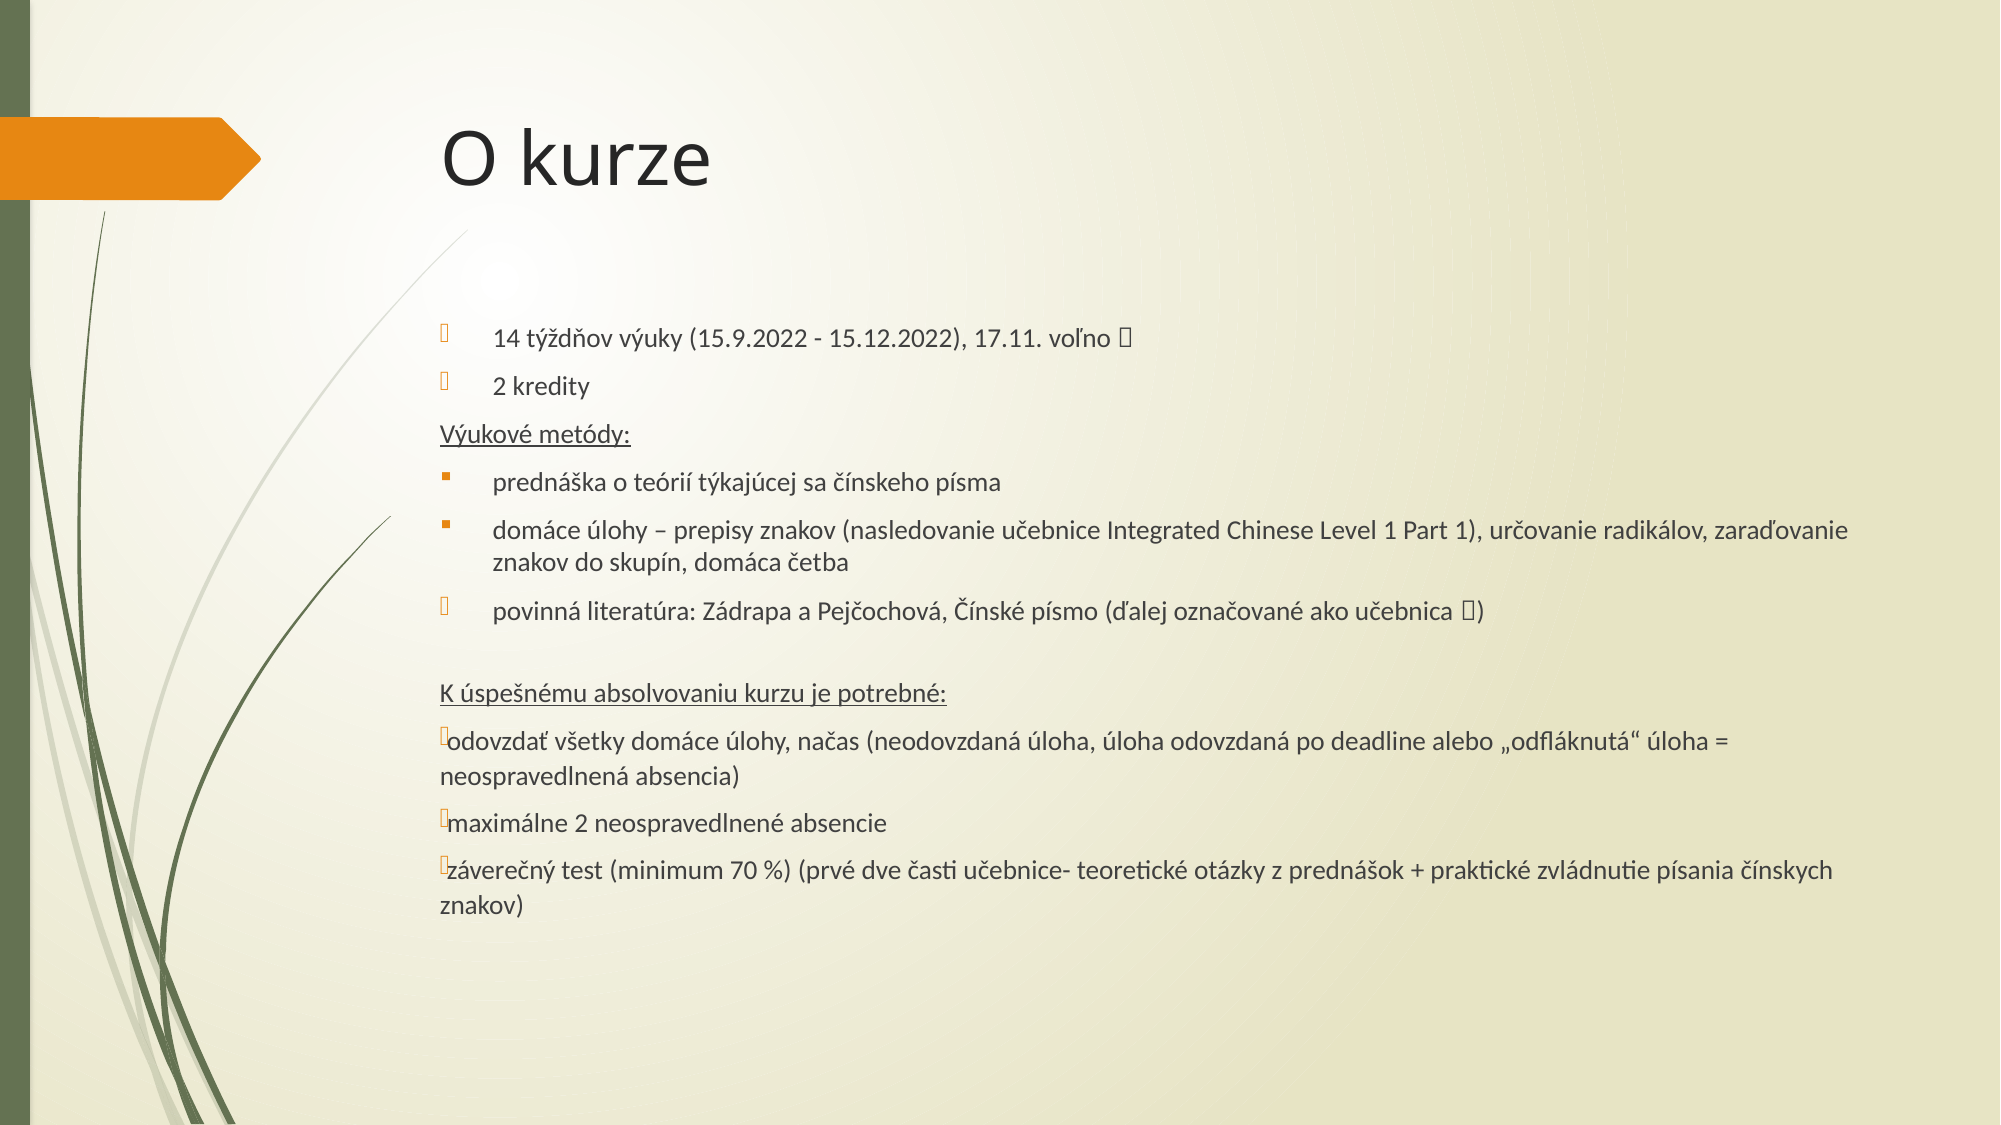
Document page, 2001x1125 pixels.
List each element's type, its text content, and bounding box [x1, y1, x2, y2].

title O kurze [425, 102, 1888, 312]
list 14 týždňov výuky (15.9.2022 - 15.12.2022), 17.11. voľno  2 kredity Výukové metódy: prednáška o teórií týkajúcej sa čínskeho písma domáce úlohy – prepisy znakov (nasledovanie učebnice Integrated Chinese Level 1 Part 1), určovanie radikálov, zaraďovanie znakov do skupín, domáca četba povinná literatúra: Zádrapa a Pejčochová, Čínské písmo (ďalej označované ako učebnica ) K úspešnému absolvovaniu kurzu je potrebné: odovzdať všetky domáce úlohy, načas (neodovzdaná úloha, úloha odovzdaná po deadline alebo „odfláknutá“ úloha = neospravedlnená absencia) maximálne 2 neospravedlnené absencie záverečný test (minimum 70 %) (prvé dve časti učebnice- teoretické otázky z prednášok + praktické zvládnutie písania čínskych znakov) [424, 312, 1888, 933]
